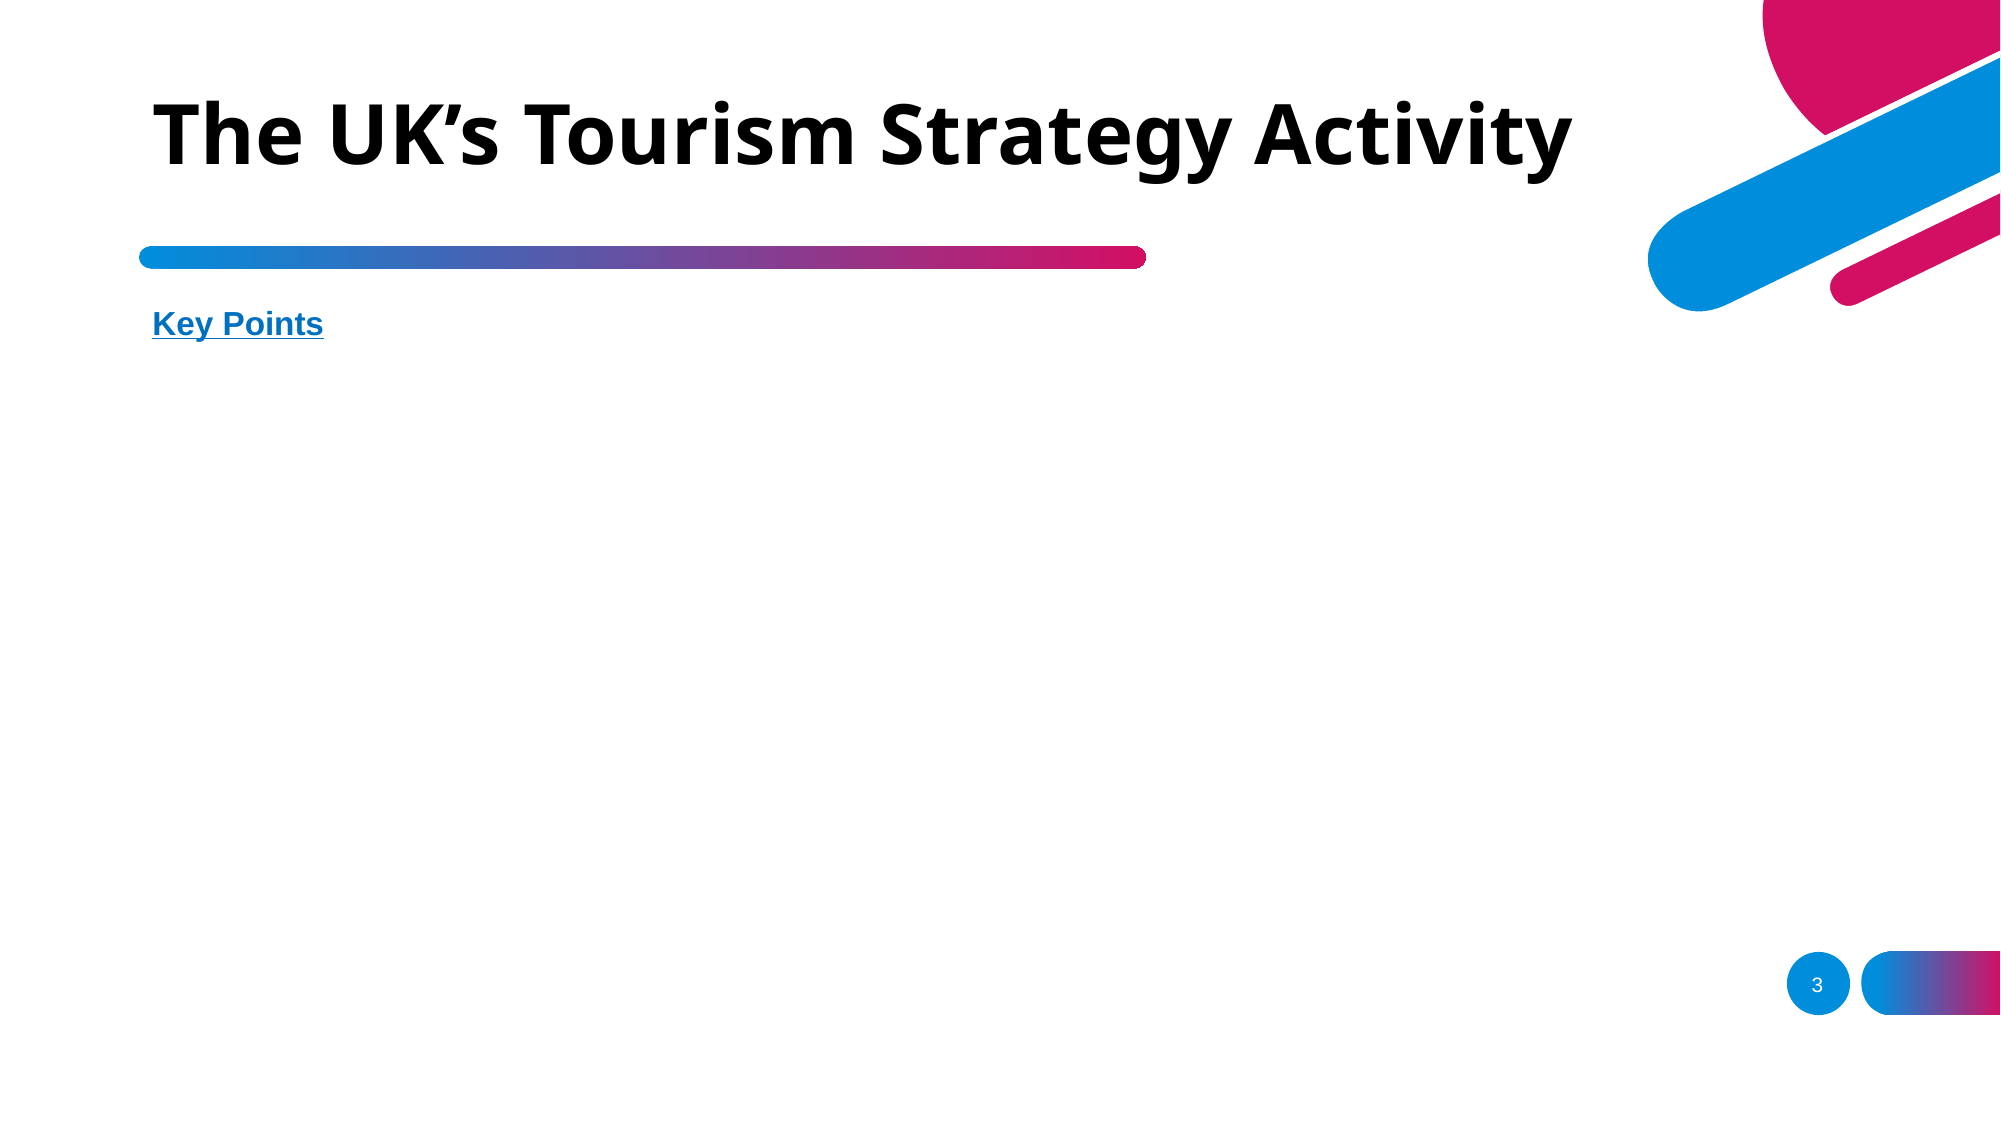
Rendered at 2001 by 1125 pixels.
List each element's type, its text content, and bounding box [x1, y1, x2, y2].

title The UK’s Tourism Strategy Activity [137, 59, 1623, 215]
list Key Points [137, 299, 1863, 955]
slide_number 3 [1772, 955, 1863, 1015]
